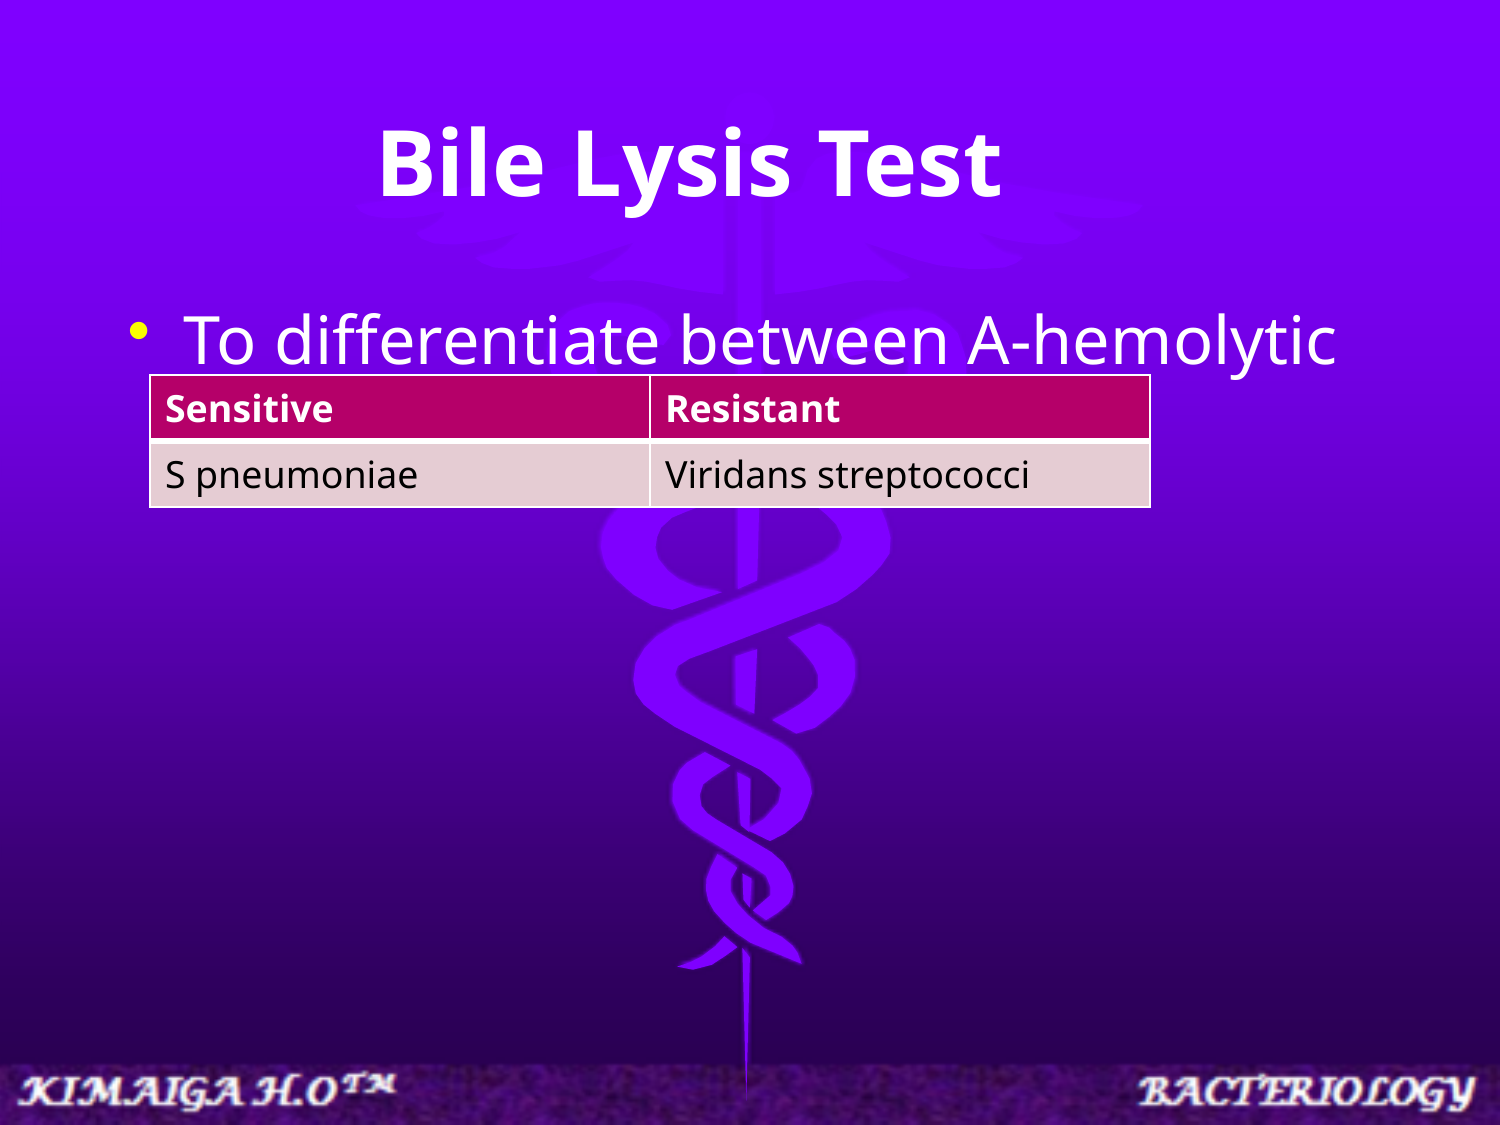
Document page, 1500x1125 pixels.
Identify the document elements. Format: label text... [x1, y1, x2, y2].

table_cell Viridans streptococci [651, 444, 1149, 506]
title Bile Lysis Test [112, 65, 1388, 254]
list To differentiate between A-hemolytic strep [112, 290, 1388, 966]
table_cell S pneumoniae [151, 444, 649, 506]
picture [0, 0, 1500, 1125]
table_header Sensitive [151, 376, 649, 438]
table_header Resistant [651, 376, 1149, 438]
